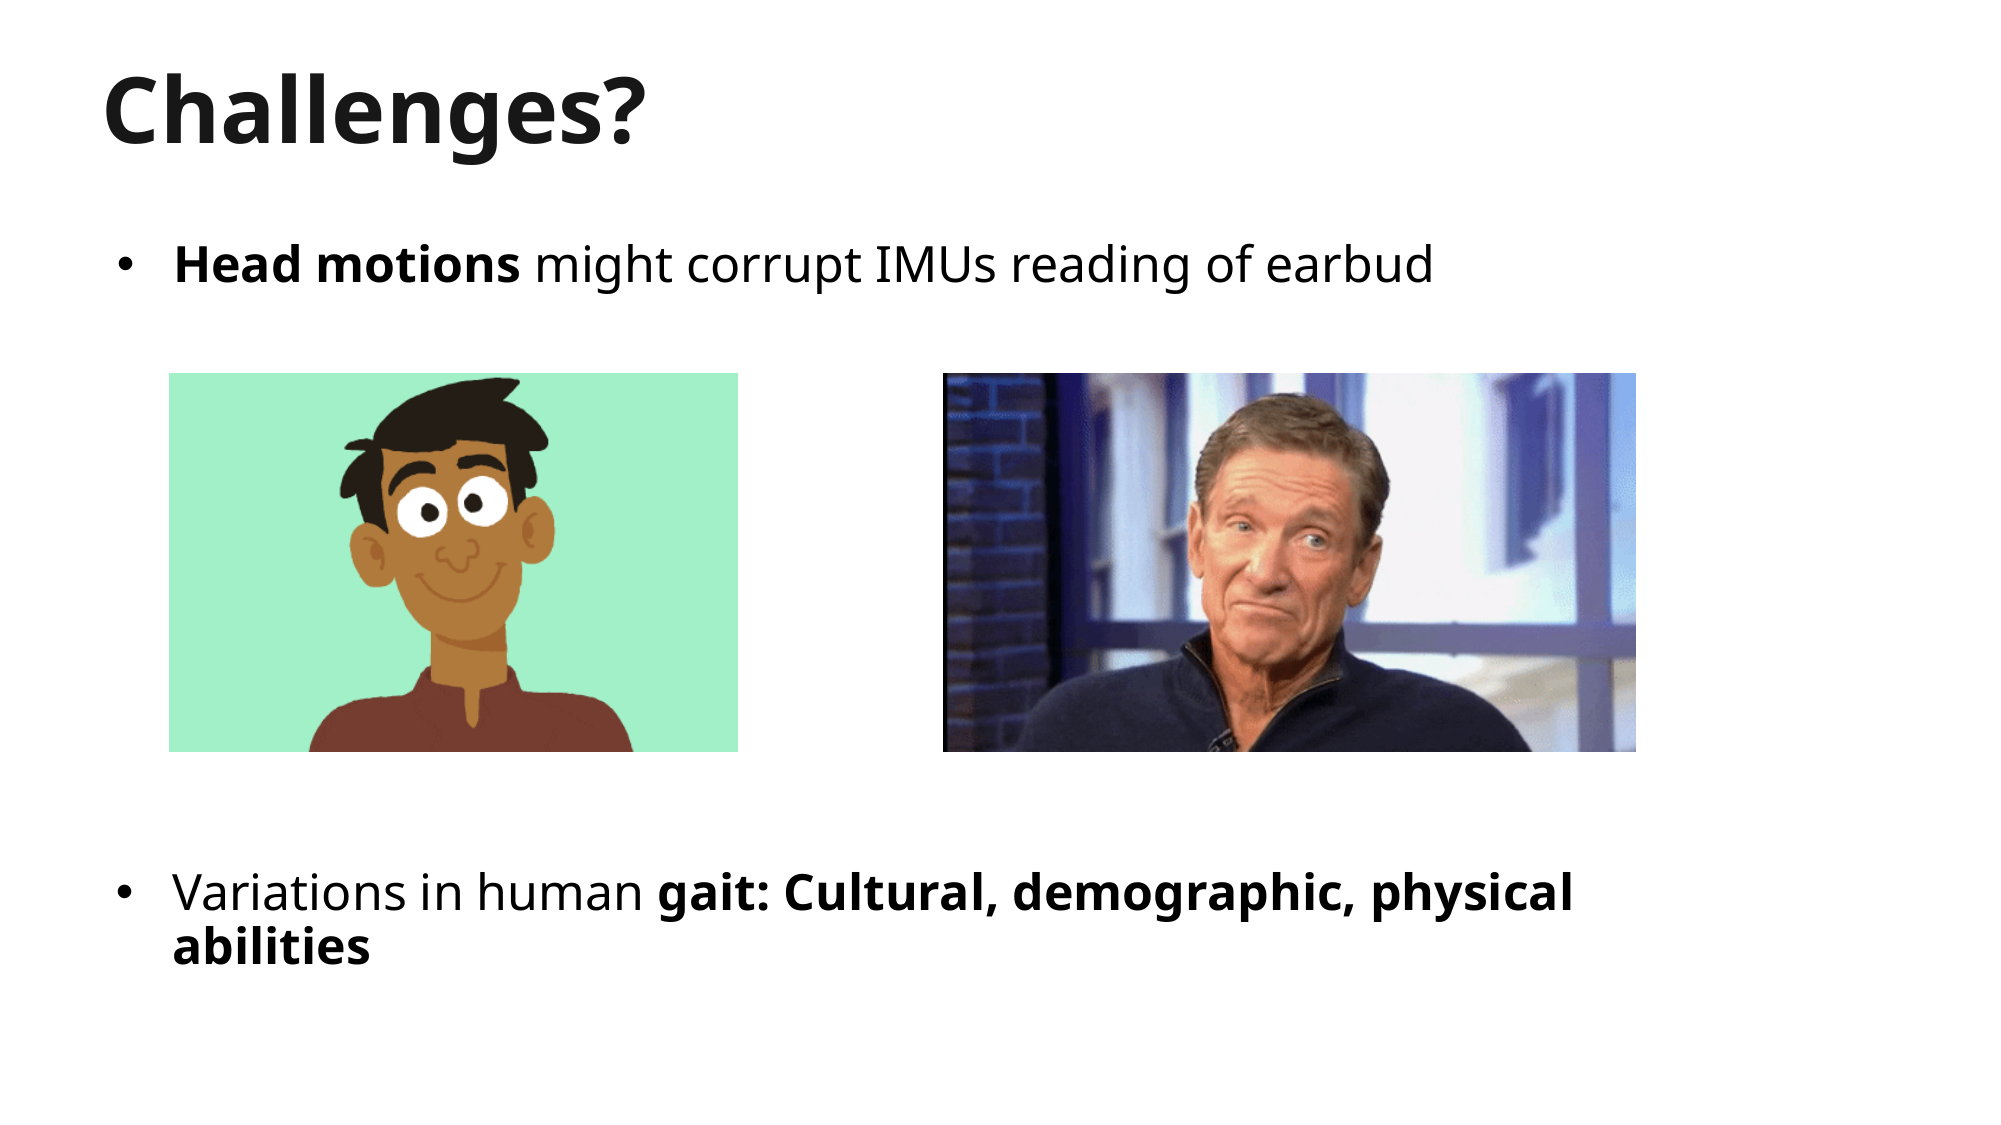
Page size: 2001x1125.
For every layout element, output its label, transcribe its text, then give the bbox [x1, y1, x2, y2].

picture [169, 373, 738, 752]
text_box Challenges? [87, 44, 664, 169]
text_box [0, 780, 1948, 1064]
text_box Variations in human gait: Cultural, demographic, physical abilities [100, 859, 1776, 983]
picture [943, 373, 1636, 752]
text_box Head motions might corrupt IMUs reading of earbud [102, 231, 1586, 301]
